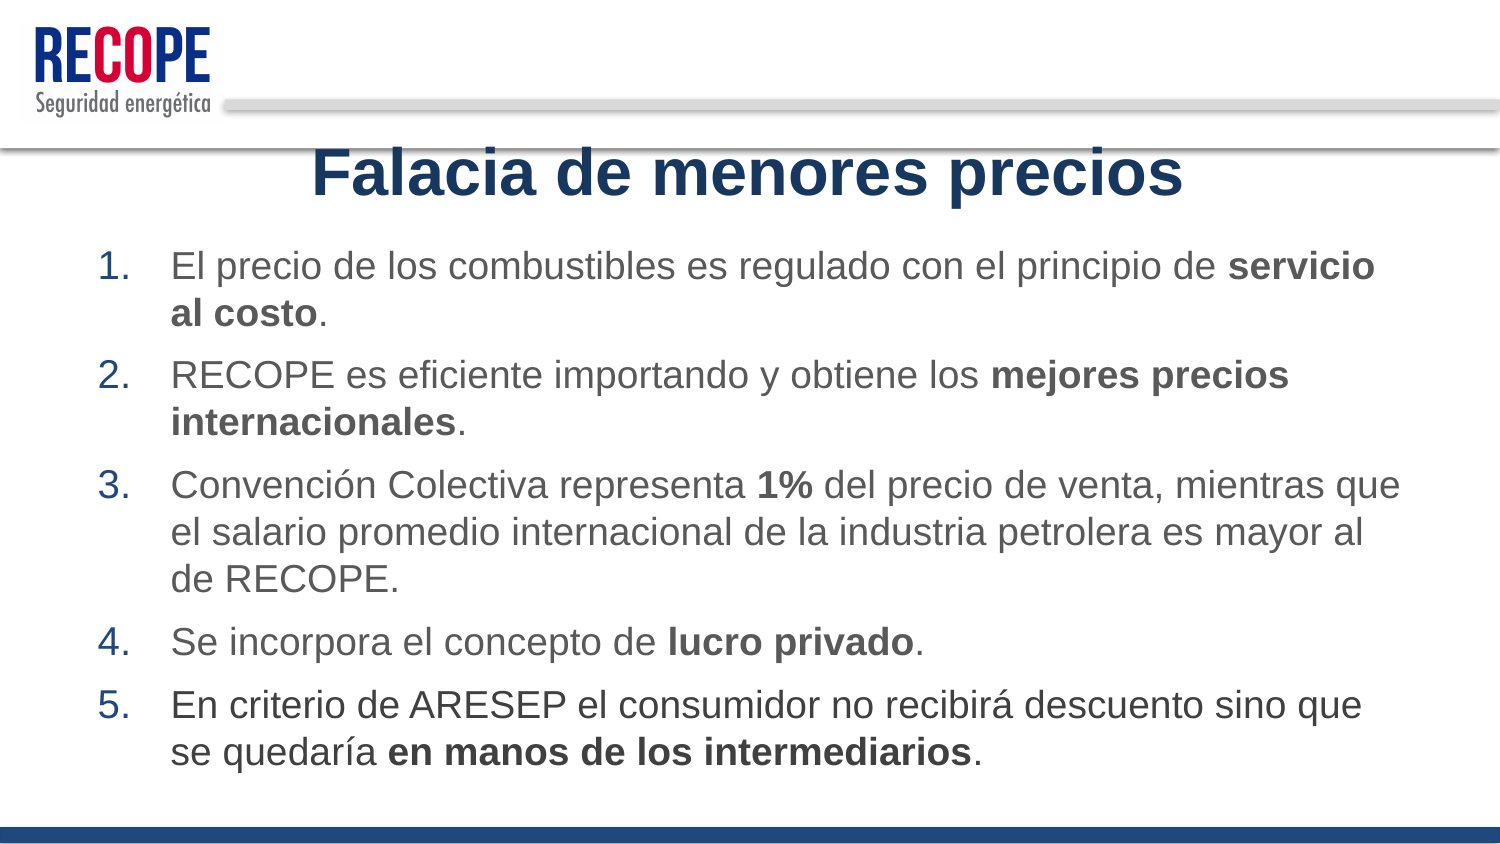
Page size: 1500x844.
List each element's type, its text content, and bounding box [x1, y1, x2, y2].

picture [20, 23, 225, 118]
list El precio de los combustibles es regulado con el principio de servicio al costo. RECOPE es eficiente importando y obtiene los mejores precios internacionales. Convención Colectiva representa 1% del precio de venta, mientras que el salario promedio internacional de la industria petrolera es mayor al de RECOPE. Se incorpora el concepto de lucro privado. En criterio de ARESEP el consumidor no recibirá descuento sino que se quedaría en manos de los intermediarios. [82, 229, 1425, 784]
title Falacia de menores precios [13, 118, 1483, 219]
